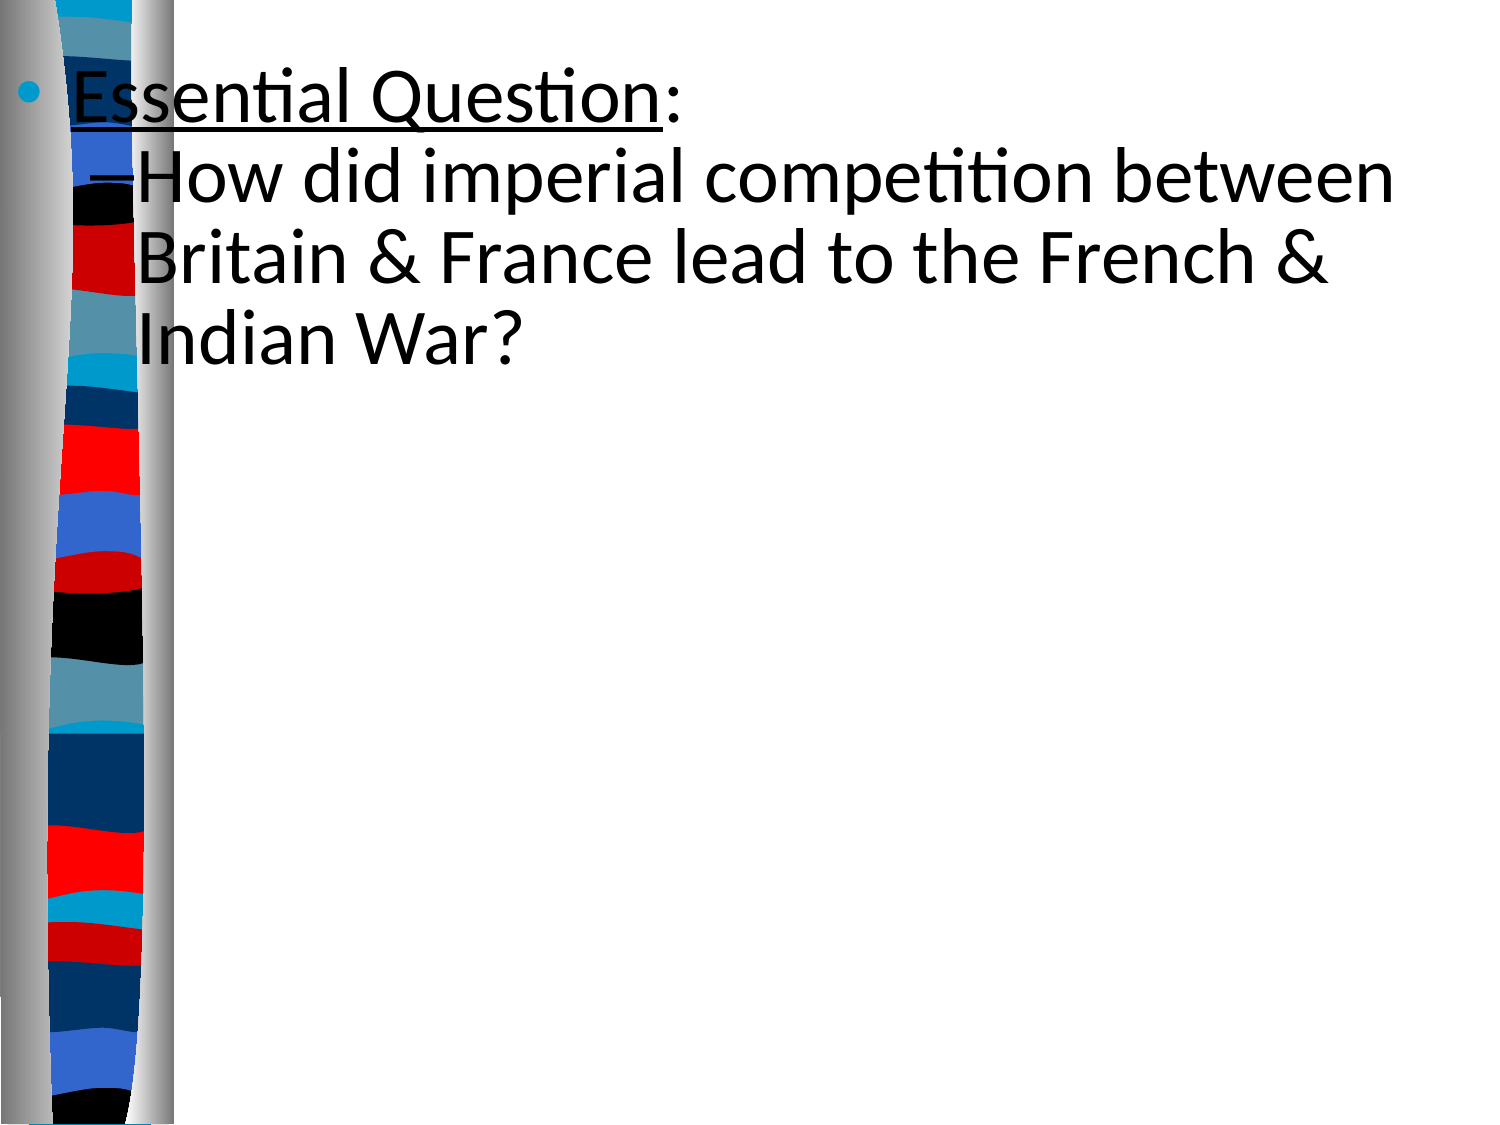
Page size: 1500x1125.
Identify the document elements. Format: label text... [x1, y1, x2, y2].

list Essential Question: How did imperial competition between Britain & France lead to the French & Indian War? [0, 49, 1500, 1026]
